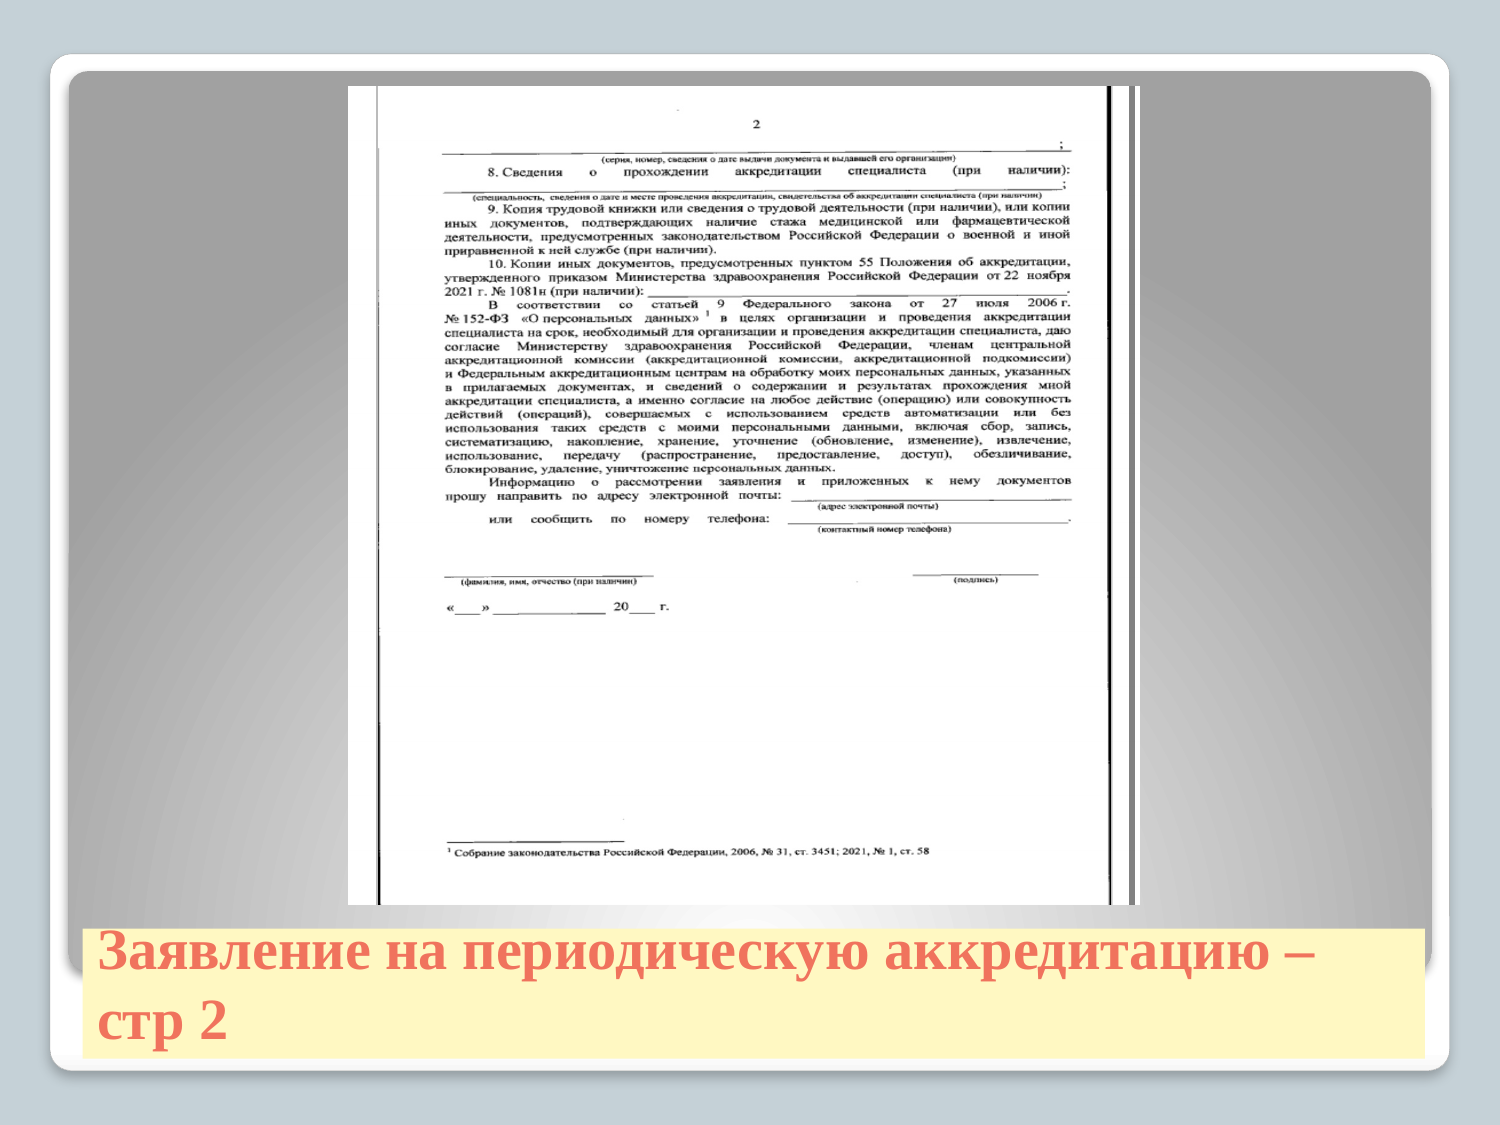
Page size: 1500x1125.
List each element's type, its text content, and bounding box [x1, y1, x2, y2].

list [348, 86, 1141, 906]
title Заявление на периодическую аккредитацию – стр 2 [82, 928, 1425, 1059]
